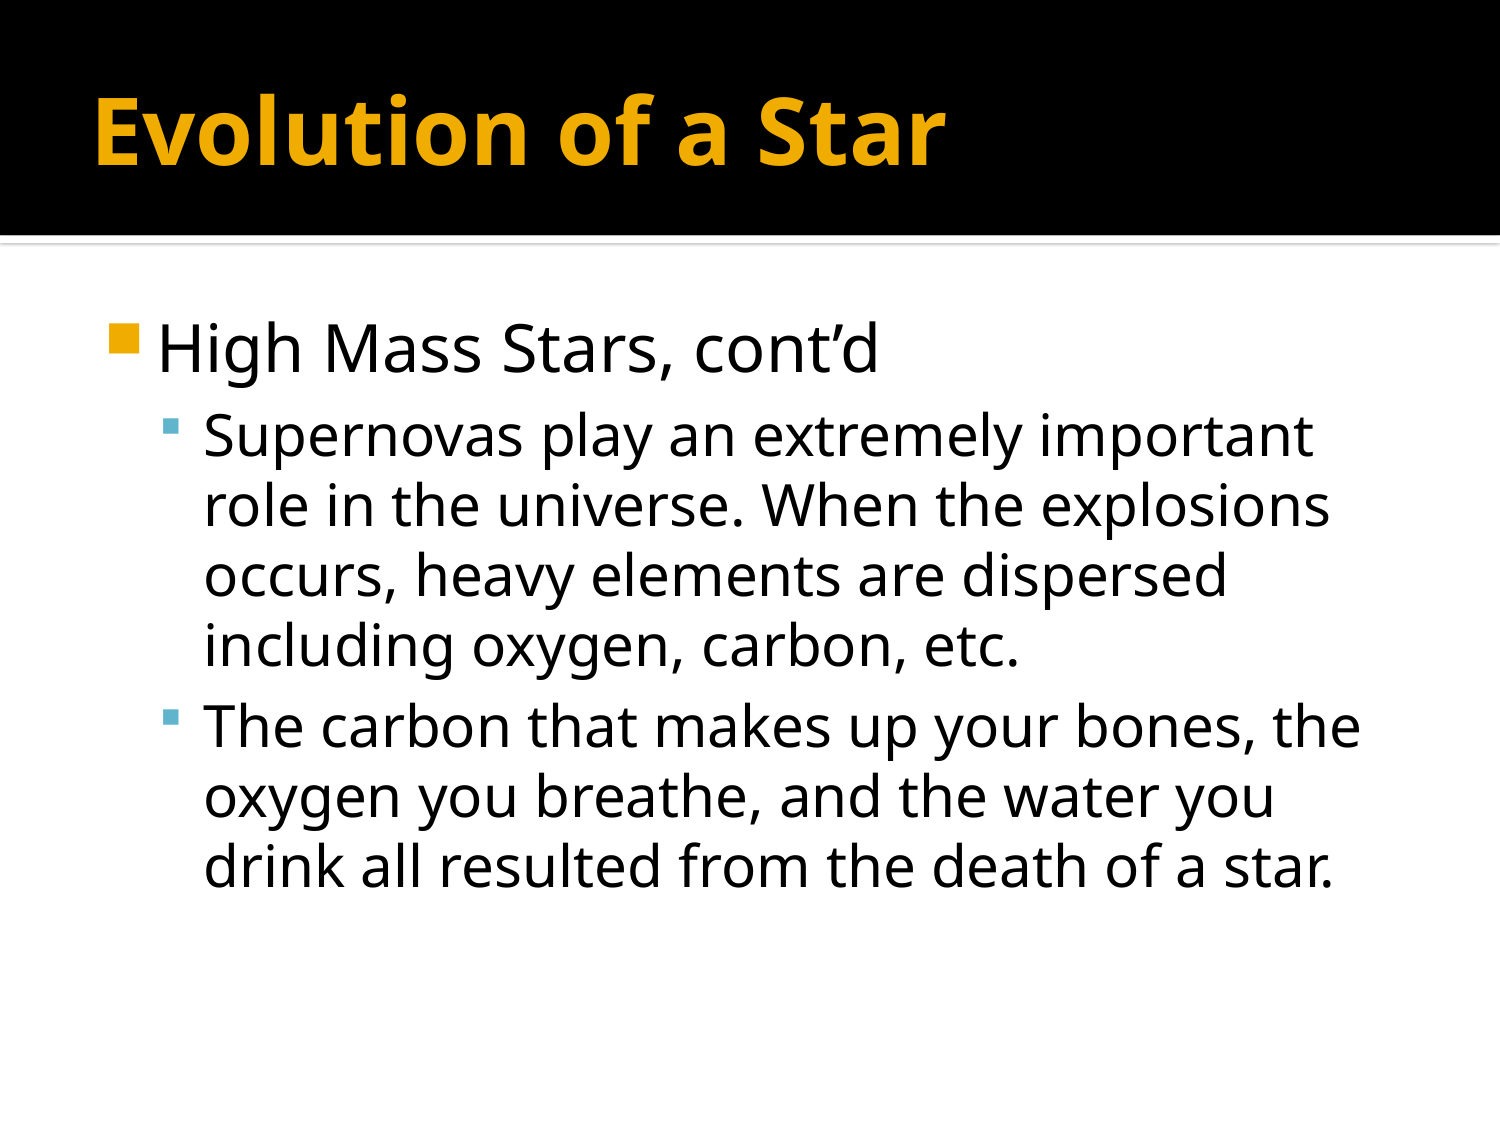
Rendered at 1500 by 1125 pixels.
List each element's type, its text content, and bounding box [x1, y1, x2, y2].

title Evolution of a Star [75, 25, 1425, 231]
list High Mass Stars, cont’d Supernovas play an extremely important role in the universe. When the explosions occurs, heavy elements are dispersed including oxygen, carbon, etc. The carbon that makes up your bones, the oxygen you breathe, and the water you drink all resulted from the death of a star. [75, 291, 1425, 1050]
